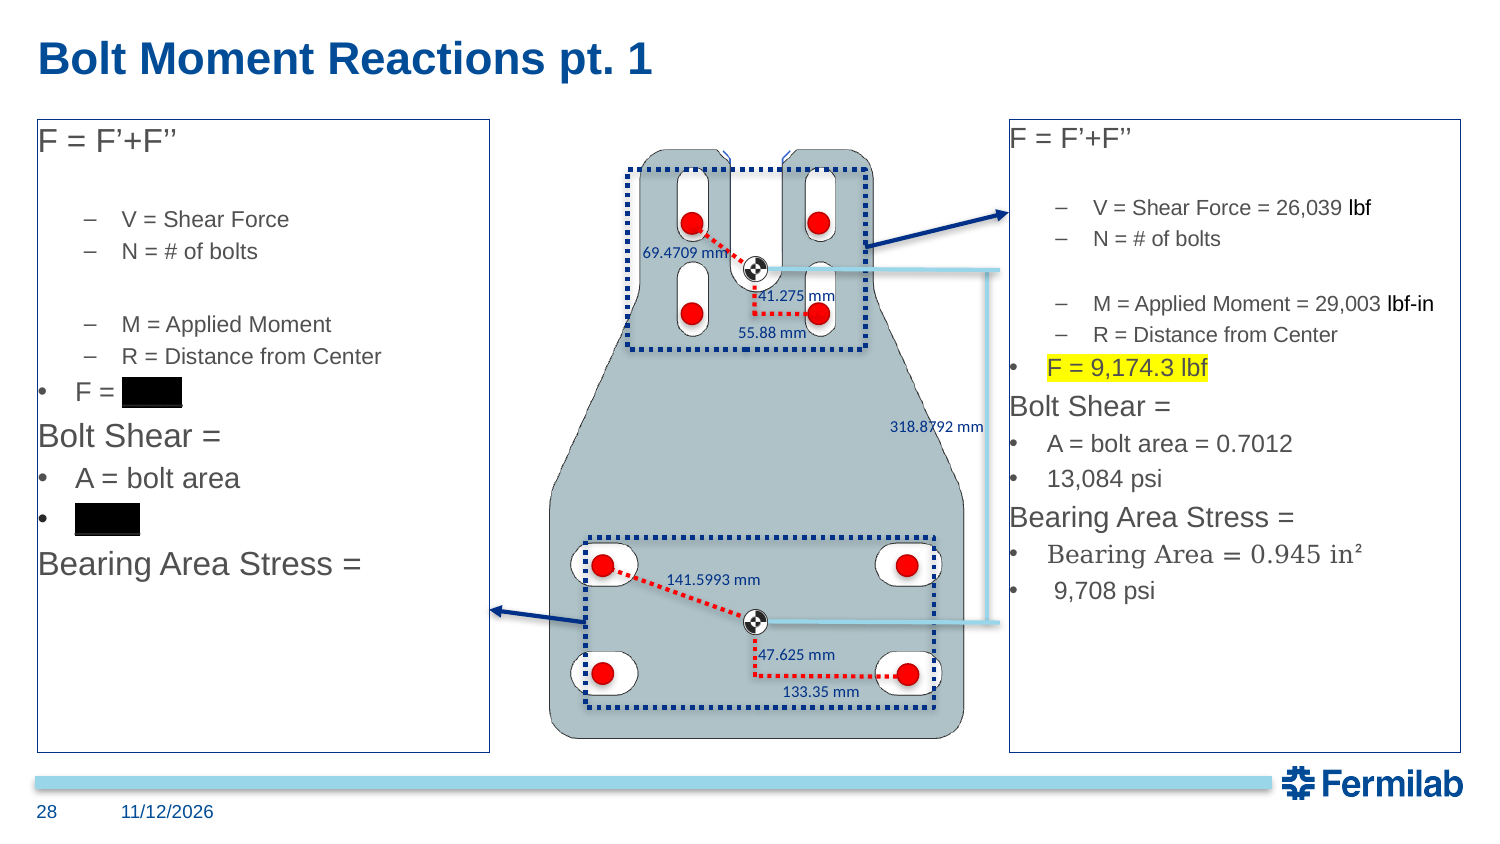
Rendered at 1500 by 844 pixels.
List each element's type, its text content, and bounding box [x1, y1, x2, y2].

text_box 318.8792 mm [992, 408, 1000, 443]
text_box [691, 224, 754, 271]
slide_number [120, 800, 232, 830]
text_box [488, 609, 587, 623]
slide_number 28 [36, 800, 105, 830]
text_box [864, 212, 1010, 248]
title Bolt Moment Reactions pt. 1 [37, 30, 1463, 84]
picture [1282, 766, 1463, 800]
text_box 318.8792 mm [973, 408, 982, 443]
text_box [602, 565, 756, 622]
picture [542, 142, 970, 741]
